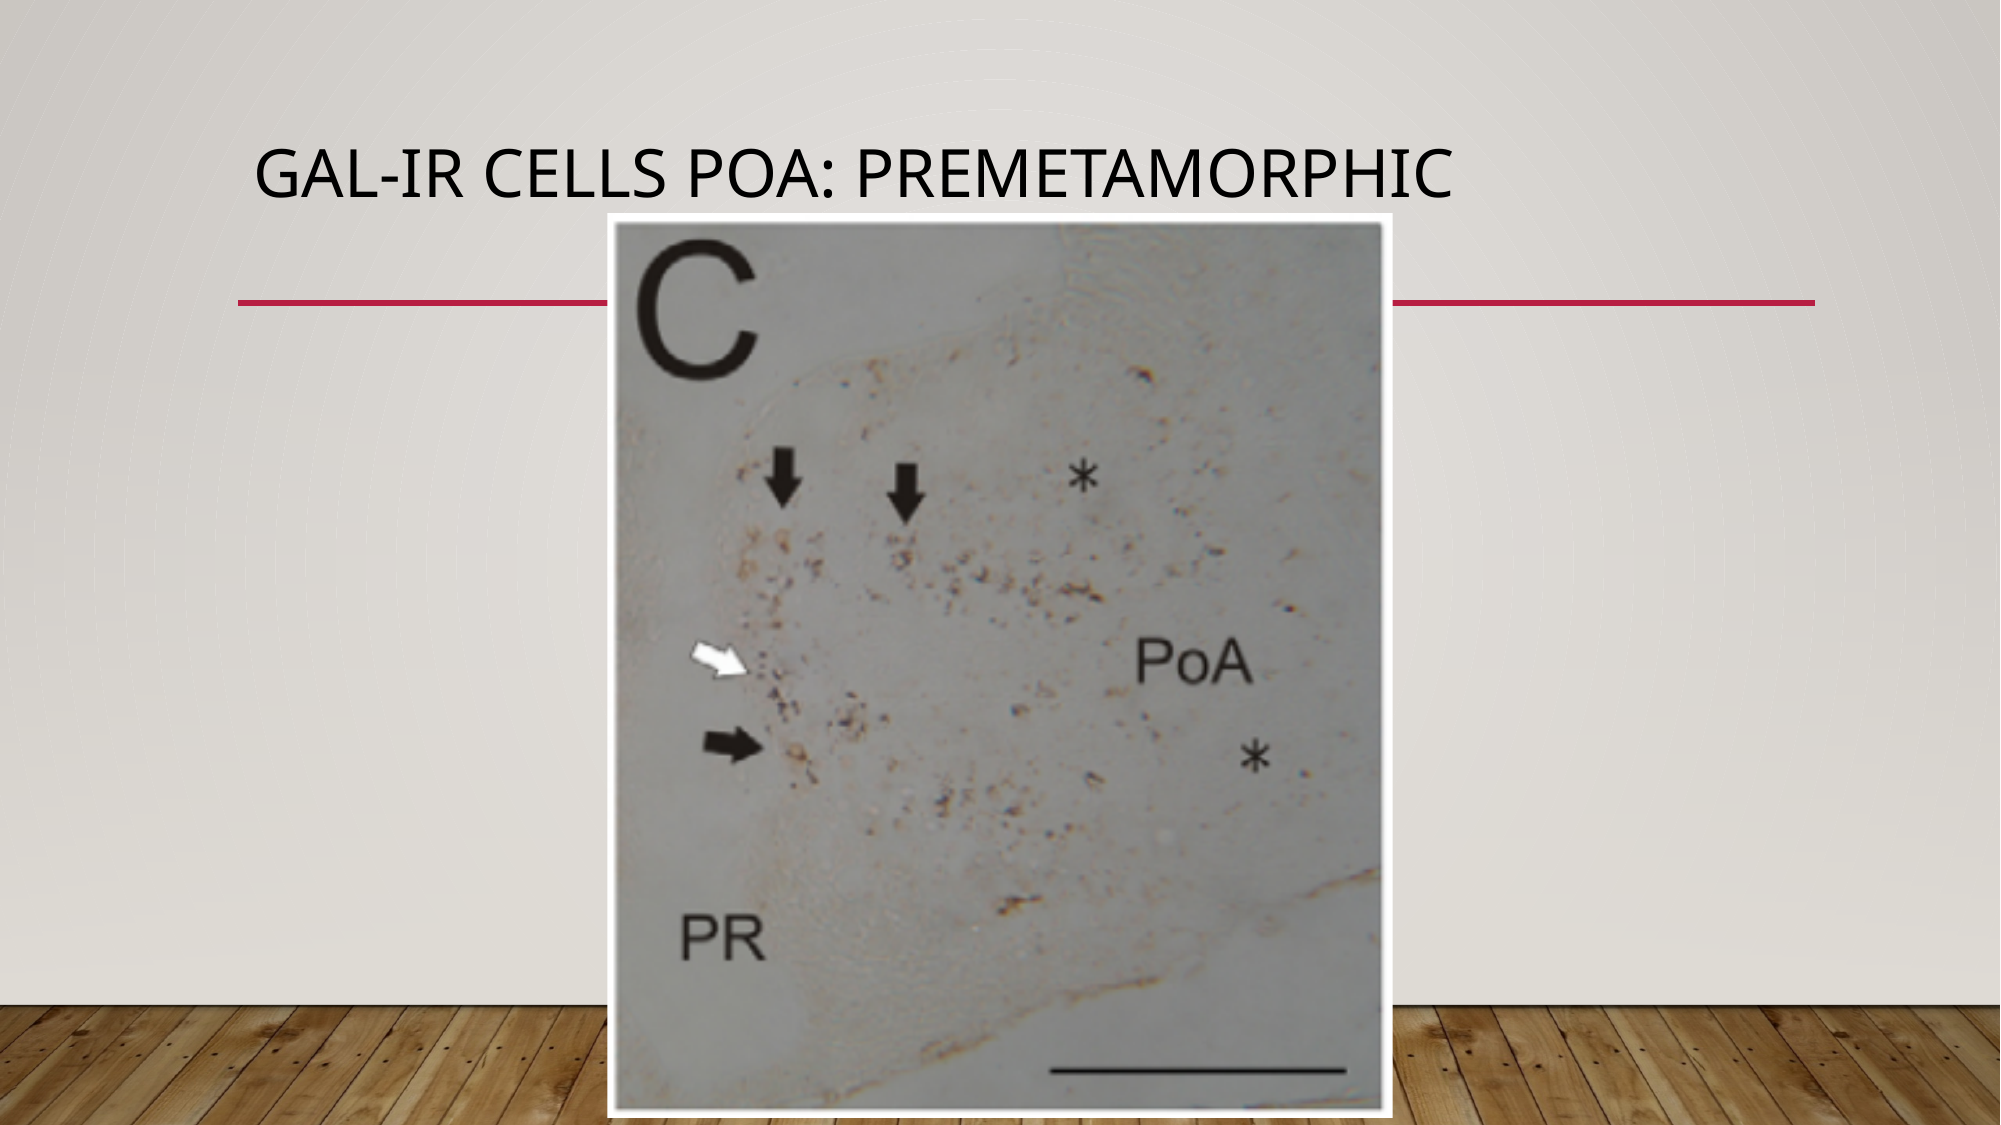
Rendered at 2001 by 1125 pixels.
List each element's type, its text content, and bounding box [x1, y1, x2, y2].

picture [0, 213, 2000, 1125]
title Gal-IR cells POA: Premetamorphic [238, 131, 1814, 305]
